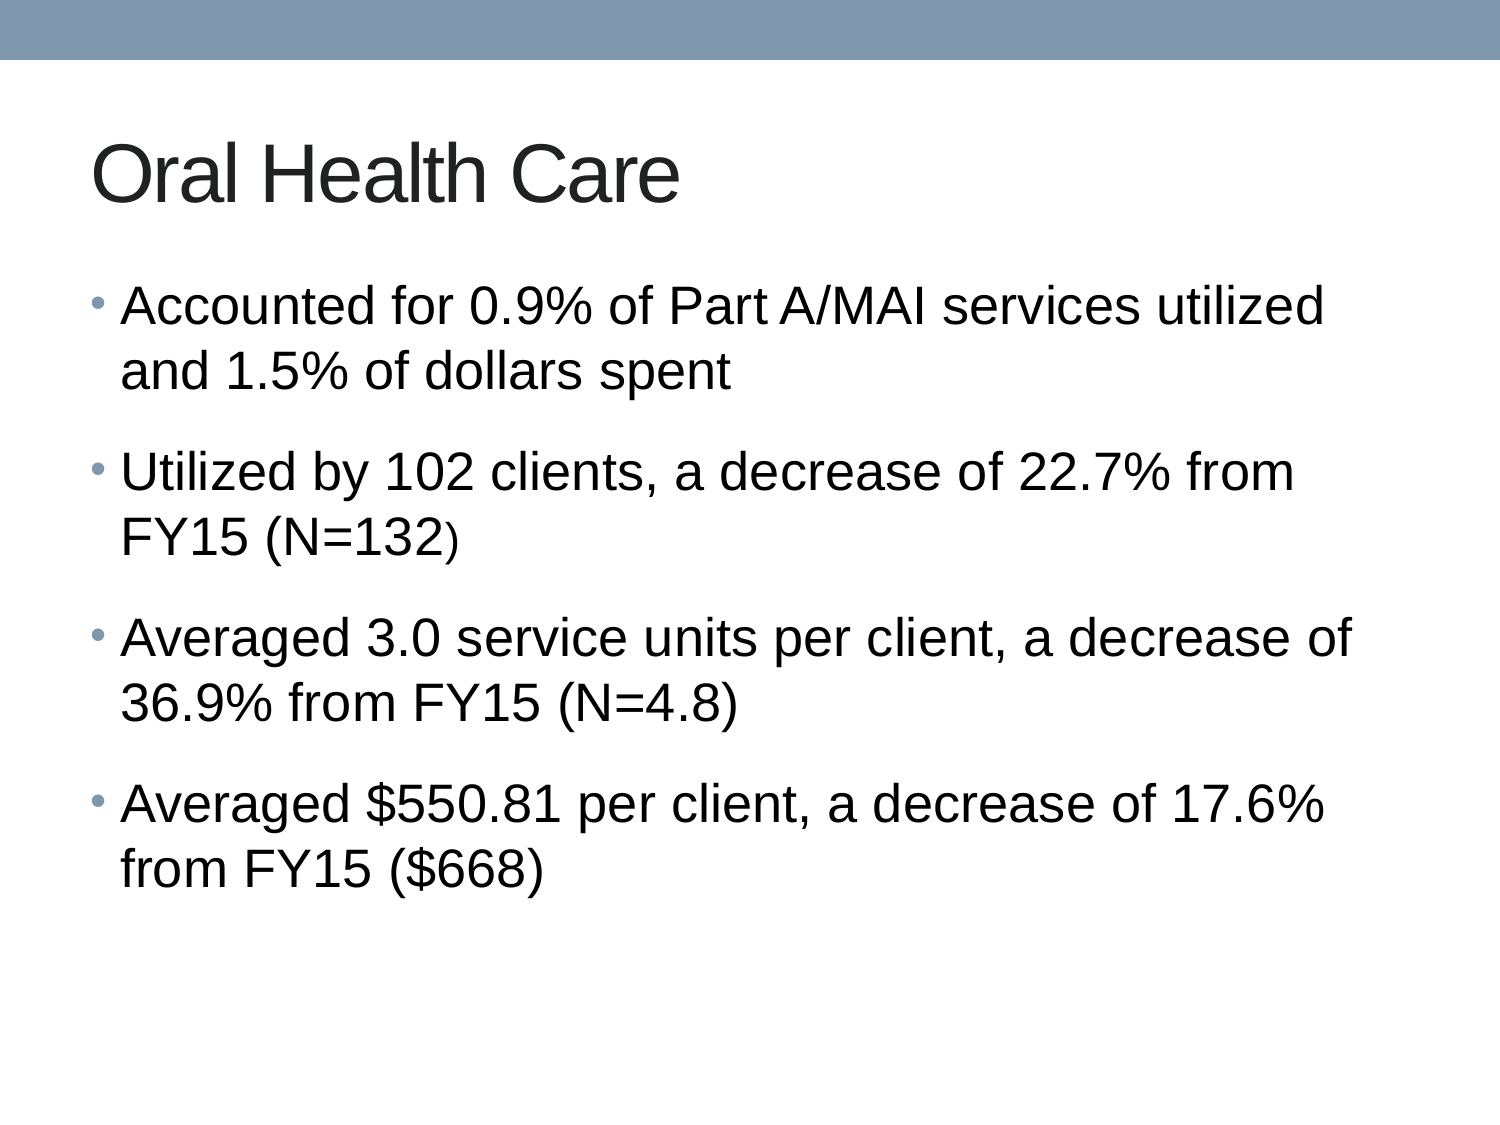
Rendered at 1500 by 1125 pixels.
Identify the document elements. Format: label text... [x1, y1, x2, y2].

title Oral Health Care [75, 87, 1479, 250]
list Accounted for 0.9% of Part A/MAI services utilized and 1.5% of dollars spent Utilized by 102 clients, a decrease of 22.7% from FY15 (N=132) Averaged 3.0 service units per client, a decrease of 36.9% from FY15 (N=4.8) Averaged $550.81 per client, a decrease of 17.6% from FY15 ($668) [75, 262, 1425, 1075]
